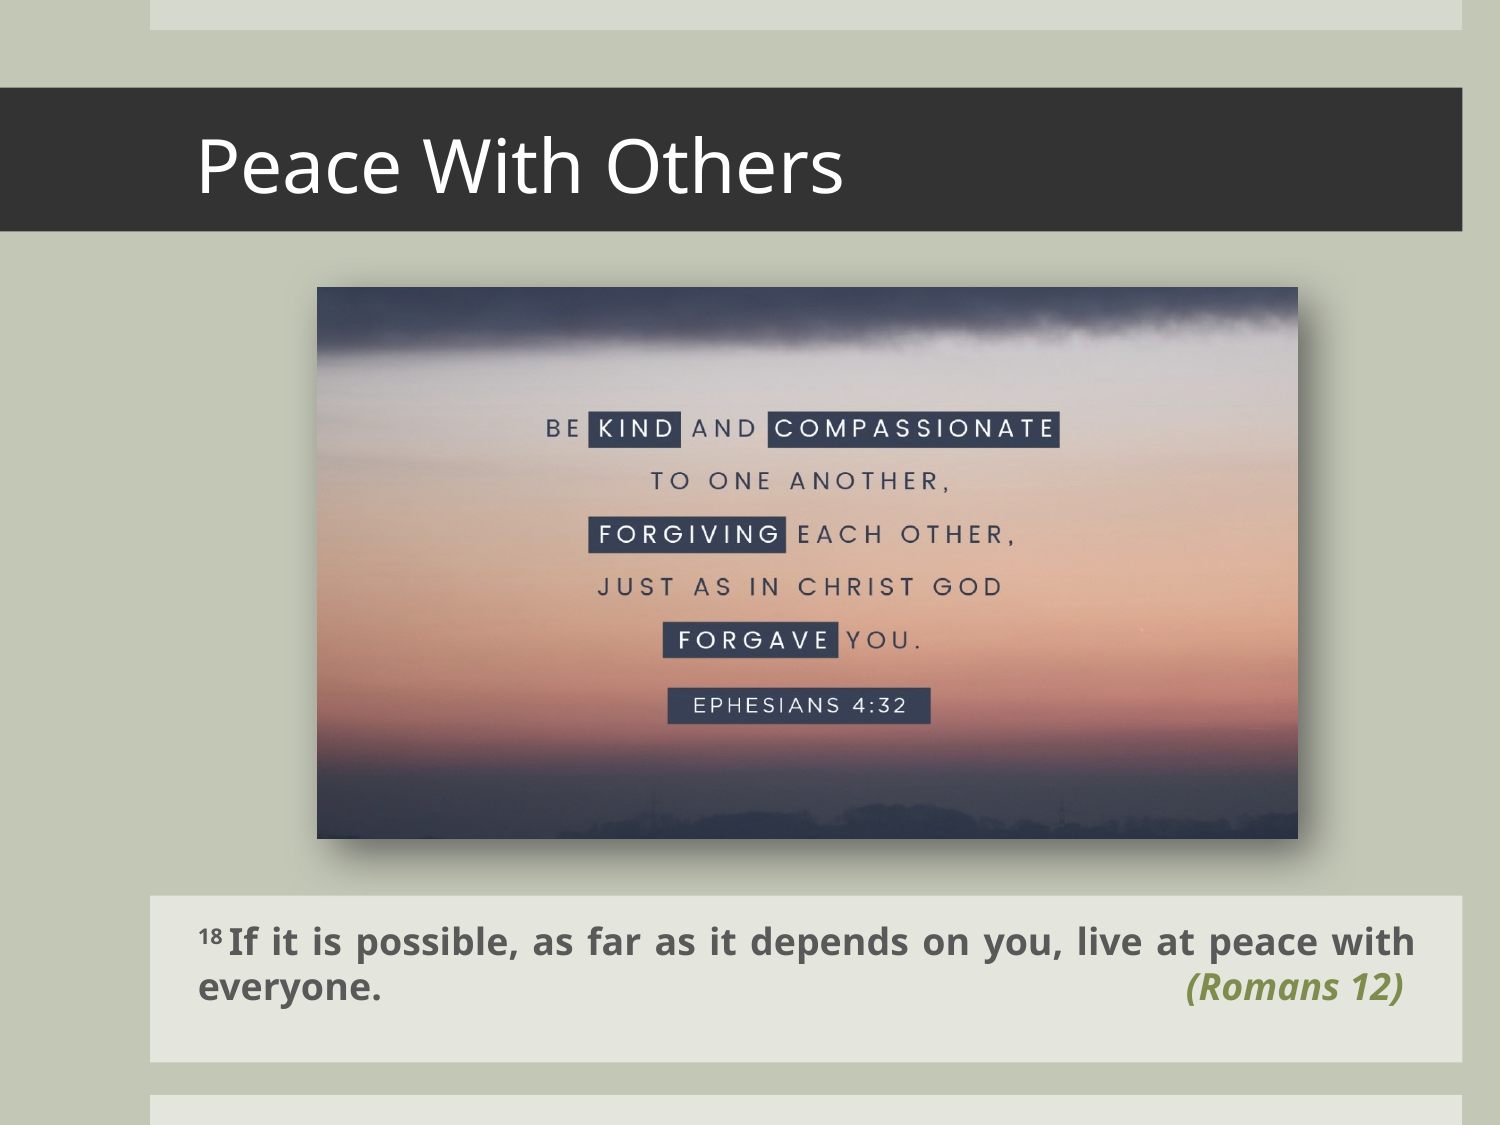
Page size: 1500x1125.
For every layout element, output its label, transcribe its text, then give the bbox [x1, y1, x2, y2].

picture [151, 286, 1463, 840]
title Peace With Others [0, 87, 1463, 232]
subtitle 18 If it is possible, as far as it depends on you, live at peace with everyone. (Romans 12) [150, 895, 1463, 1063]
